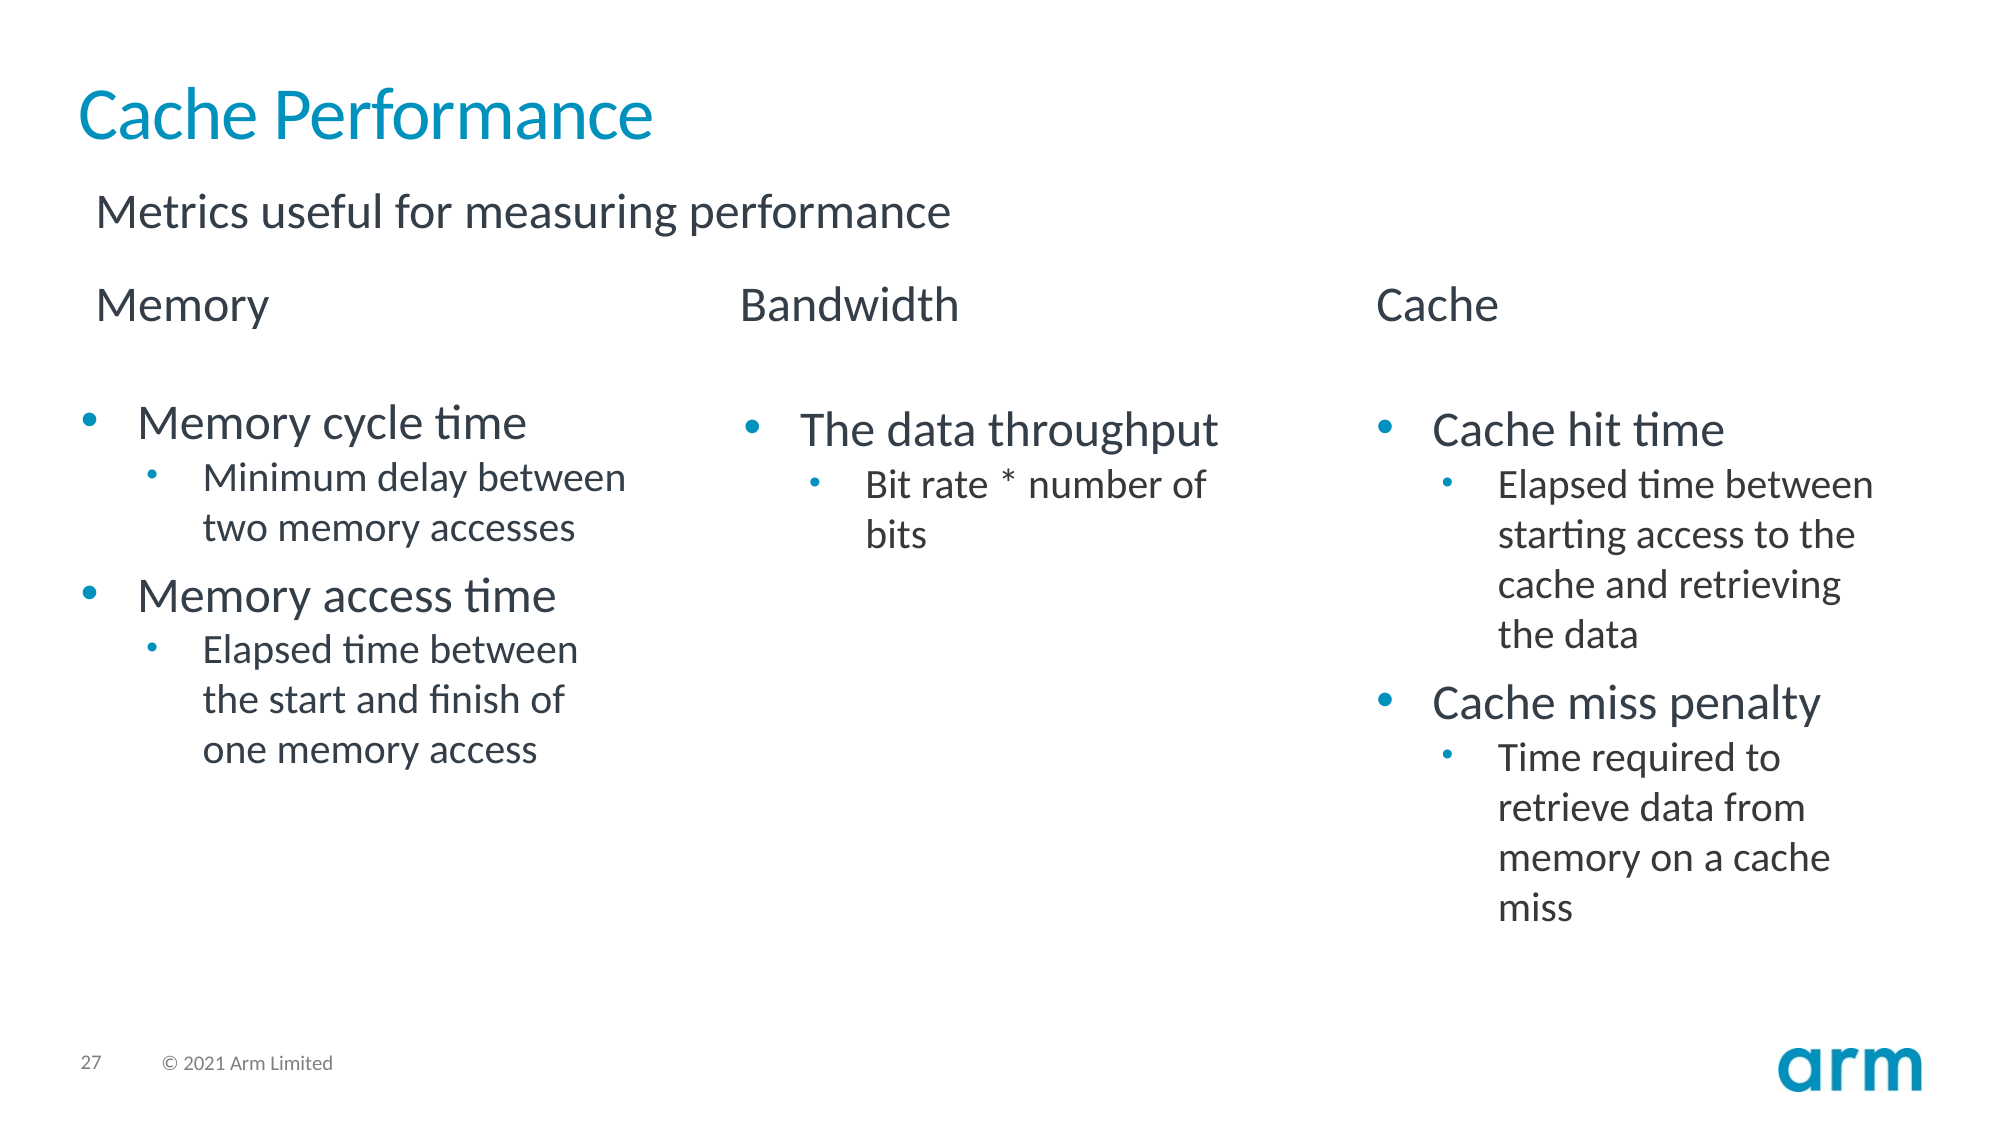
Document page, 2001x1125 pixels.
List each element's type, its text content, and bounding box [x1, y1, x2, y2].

picture [1778, 1048, 1794, 1067]
text_box The data throughput Bit rate * number of bits [729, 389, 1281, 981]
picture [1788, 1056, 1812, 1083]
picture [1911, 1048, 1922, 1062]
text_box Metrics useful for measuring performance [80, 170, 1915, 228]
list Memory cycle time Minimum delay between two memory accesses Memory access time Elapsed time between the start and finish of one memory access [80, 389, 632, 981]
text_box Cache hit time Elapsed time between starting access to the cache and retrieving the data Cache miss penalty Time required to retrieve data from memory on a cache miss [1361, 389, 1913, 981]
text_box Cache [1361, 264, 1913, 357]
title Cache Performance [78, 78, 1922, 186]
text_box Bandwidth [725, 264, 1277, 357]
picture [1778, 1072, 1794, 1092]
text_box Memory [80, 264, 632, 357]
picture [1889, 1048, 1903, 1053]
picture [1803, 1048, 1922, 1092]
